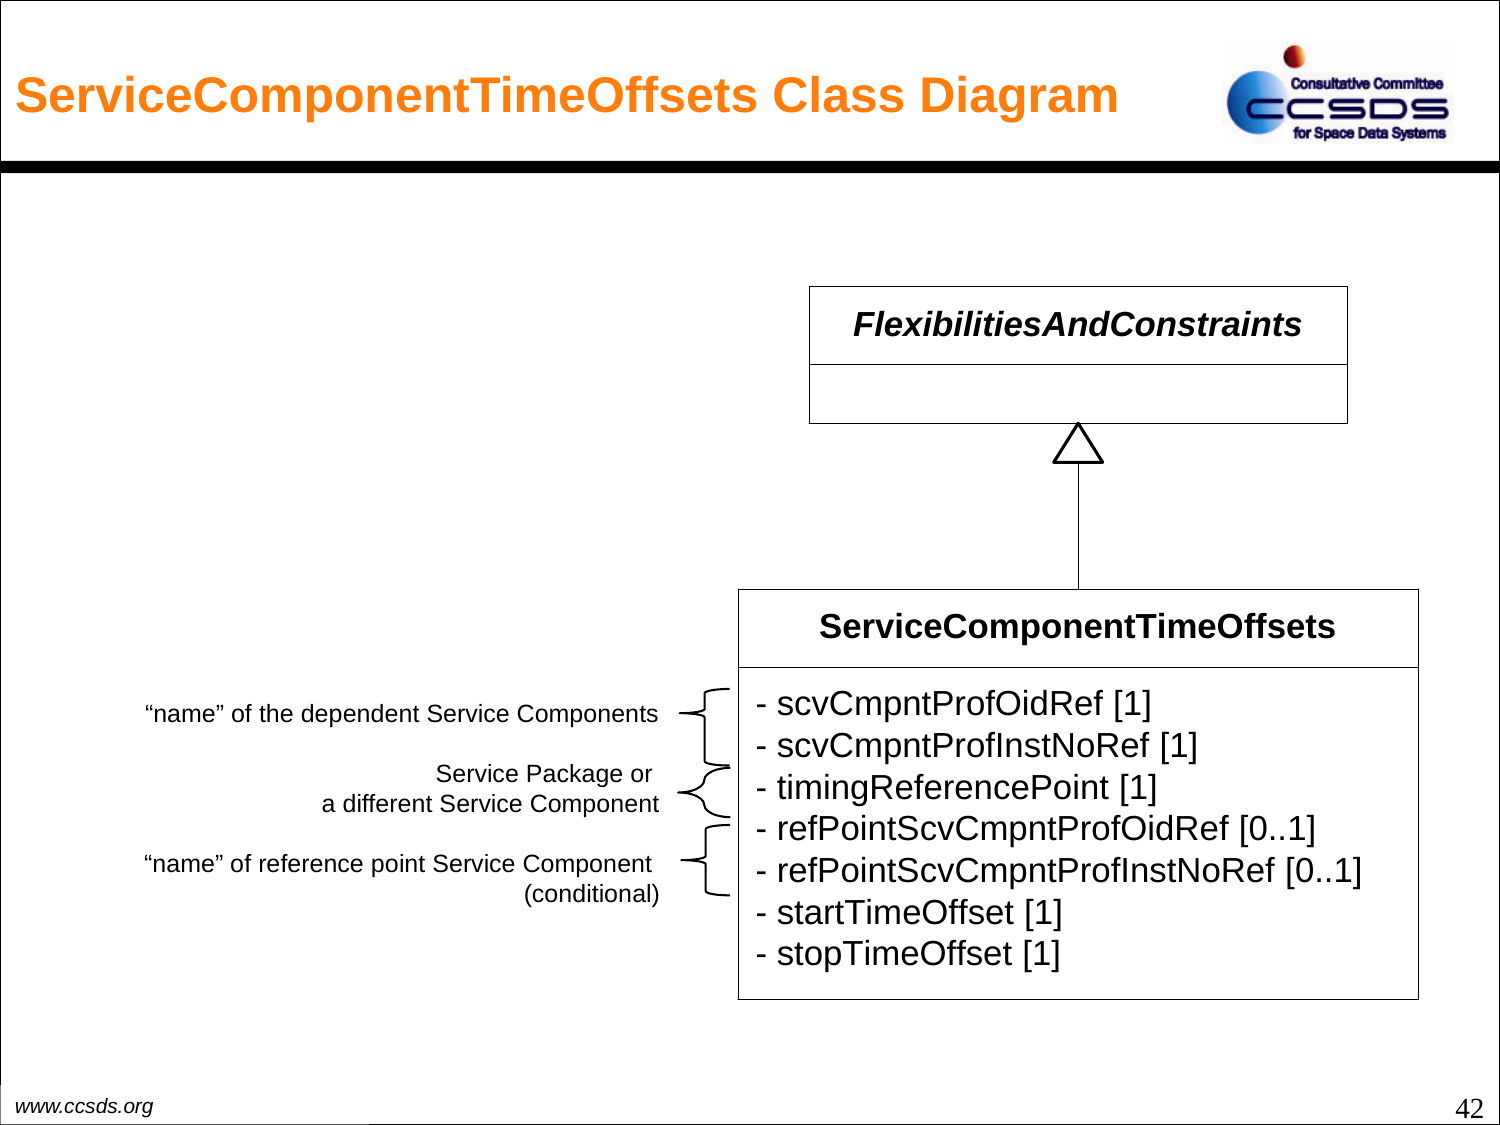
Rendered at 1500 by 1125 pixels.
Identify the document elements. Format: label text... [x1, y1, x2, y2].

title ServiceComponentTimeOffsets Class Diagram [0, 42, 1191, 143]
text_box [679, 688, 727, 766]
picture [1222, 42, 1454, 145]
text_box [678, 767, 727, 818]
text_box [681, 825, 727, 896]
picture [732, 280, 1424, 1005]
text_box “name” of the dependent Service Components Service Package or a different Service Component “name” of reference point Service Component (conditional) [129, 690, 675, 915]
slide_number 42 [1149, 1082, 1500, 1125]
